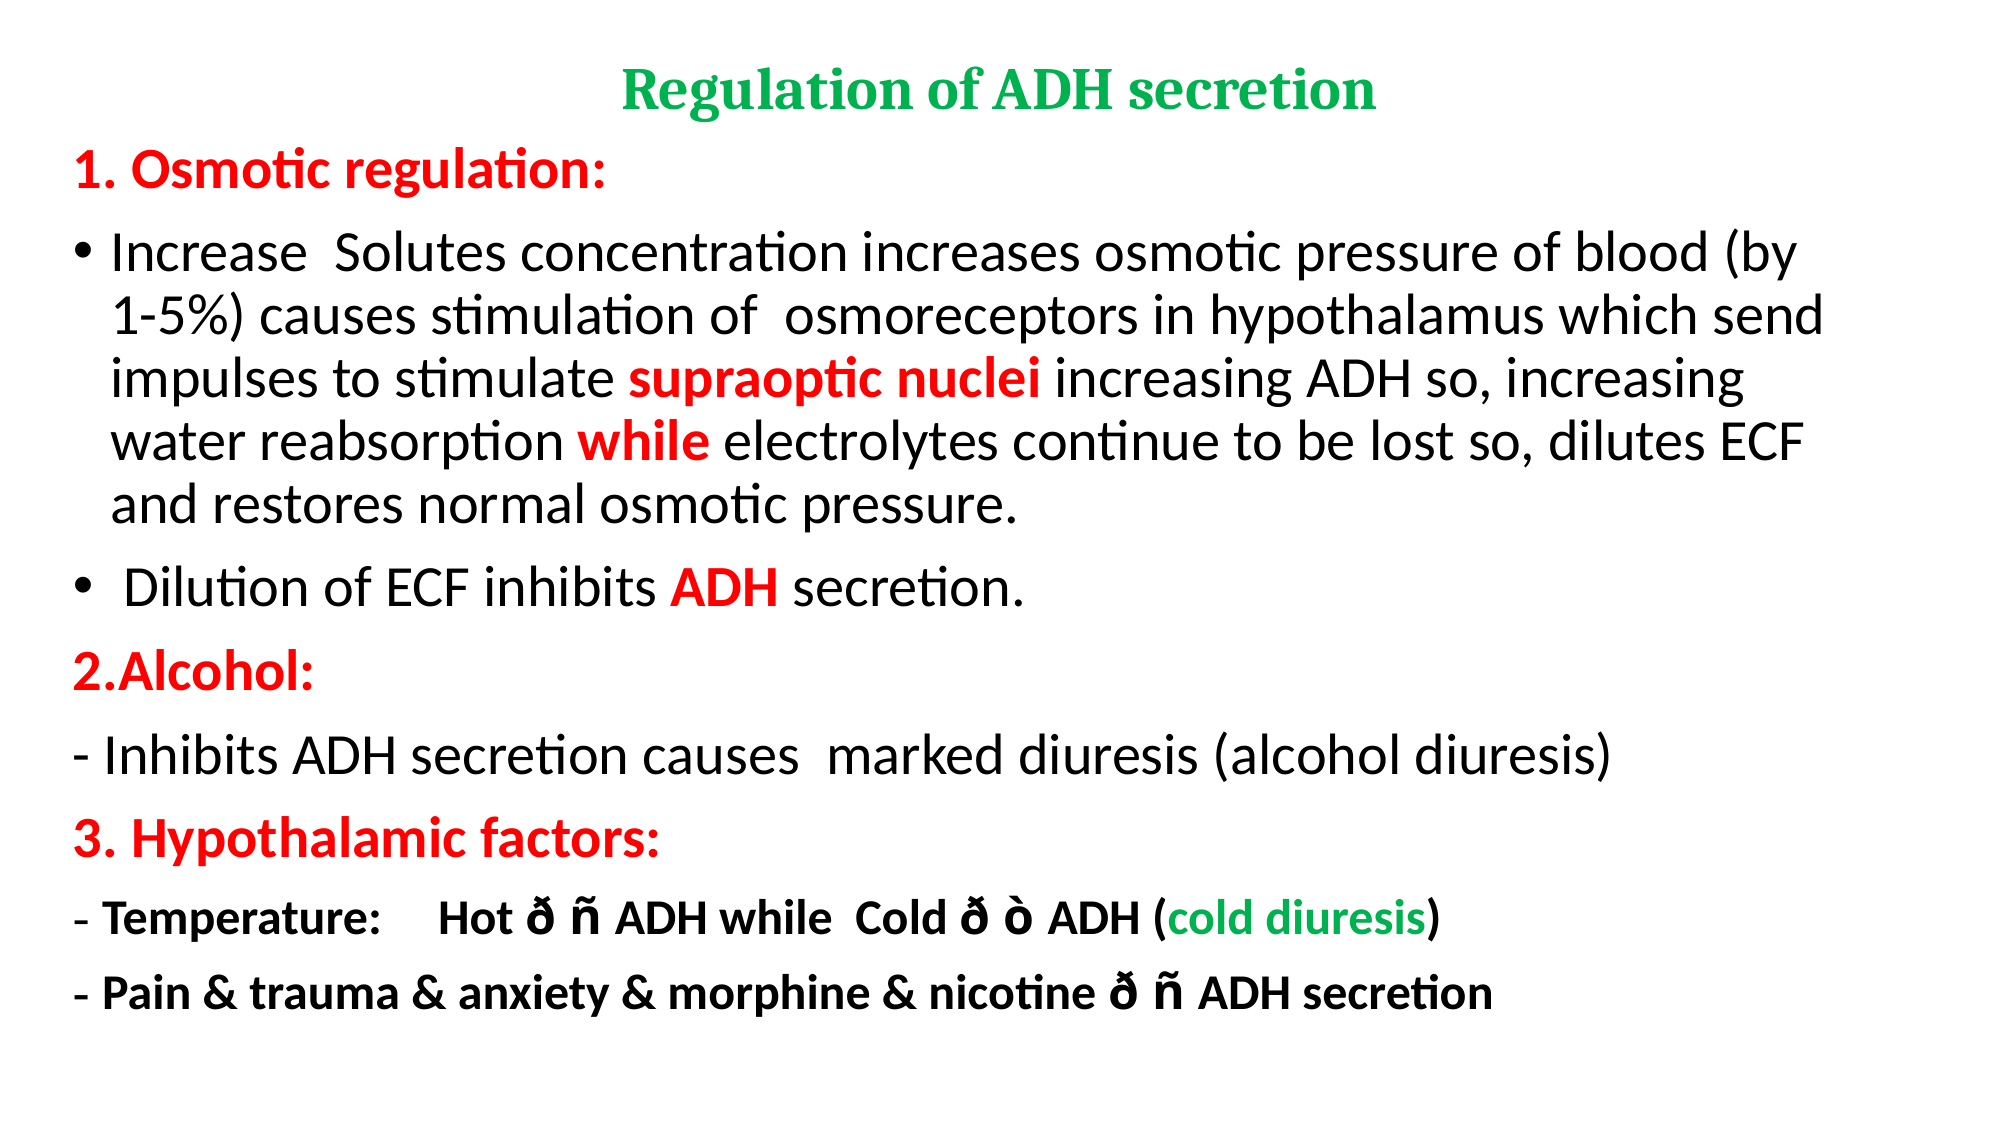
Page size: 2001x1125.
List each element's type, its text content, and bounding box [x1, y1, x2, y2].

title Regulation of ADH secretion [137, 50, 1863, 130]
list 1. Osmotic regulation: Increase Solutes concentration increases osmotic pressure of blood (by 1-5%) causes stimulation of osmoreceptors in hypothalamus which send impulses to stimulate supraoptic nuclei increasing ADH so, increasing water reabsorption while electrolytes continue to be lost so, dilutes ECF and restores normal osmotic pressure. Dilution of ECF inhibits ADH secretion. 2.Alcohol: - Inhibits ADH secretion causes marked diuresis (alcohol diuresis) 3. Hypothalamic factors: - Temperature: Hot ð ñ ADH while Cold ð ò ADH (cold diuresis) - Pain & trauma & anxiety & morphine & nicotine ð ñ ADH secretion [57, 130, 1863, 1057]
